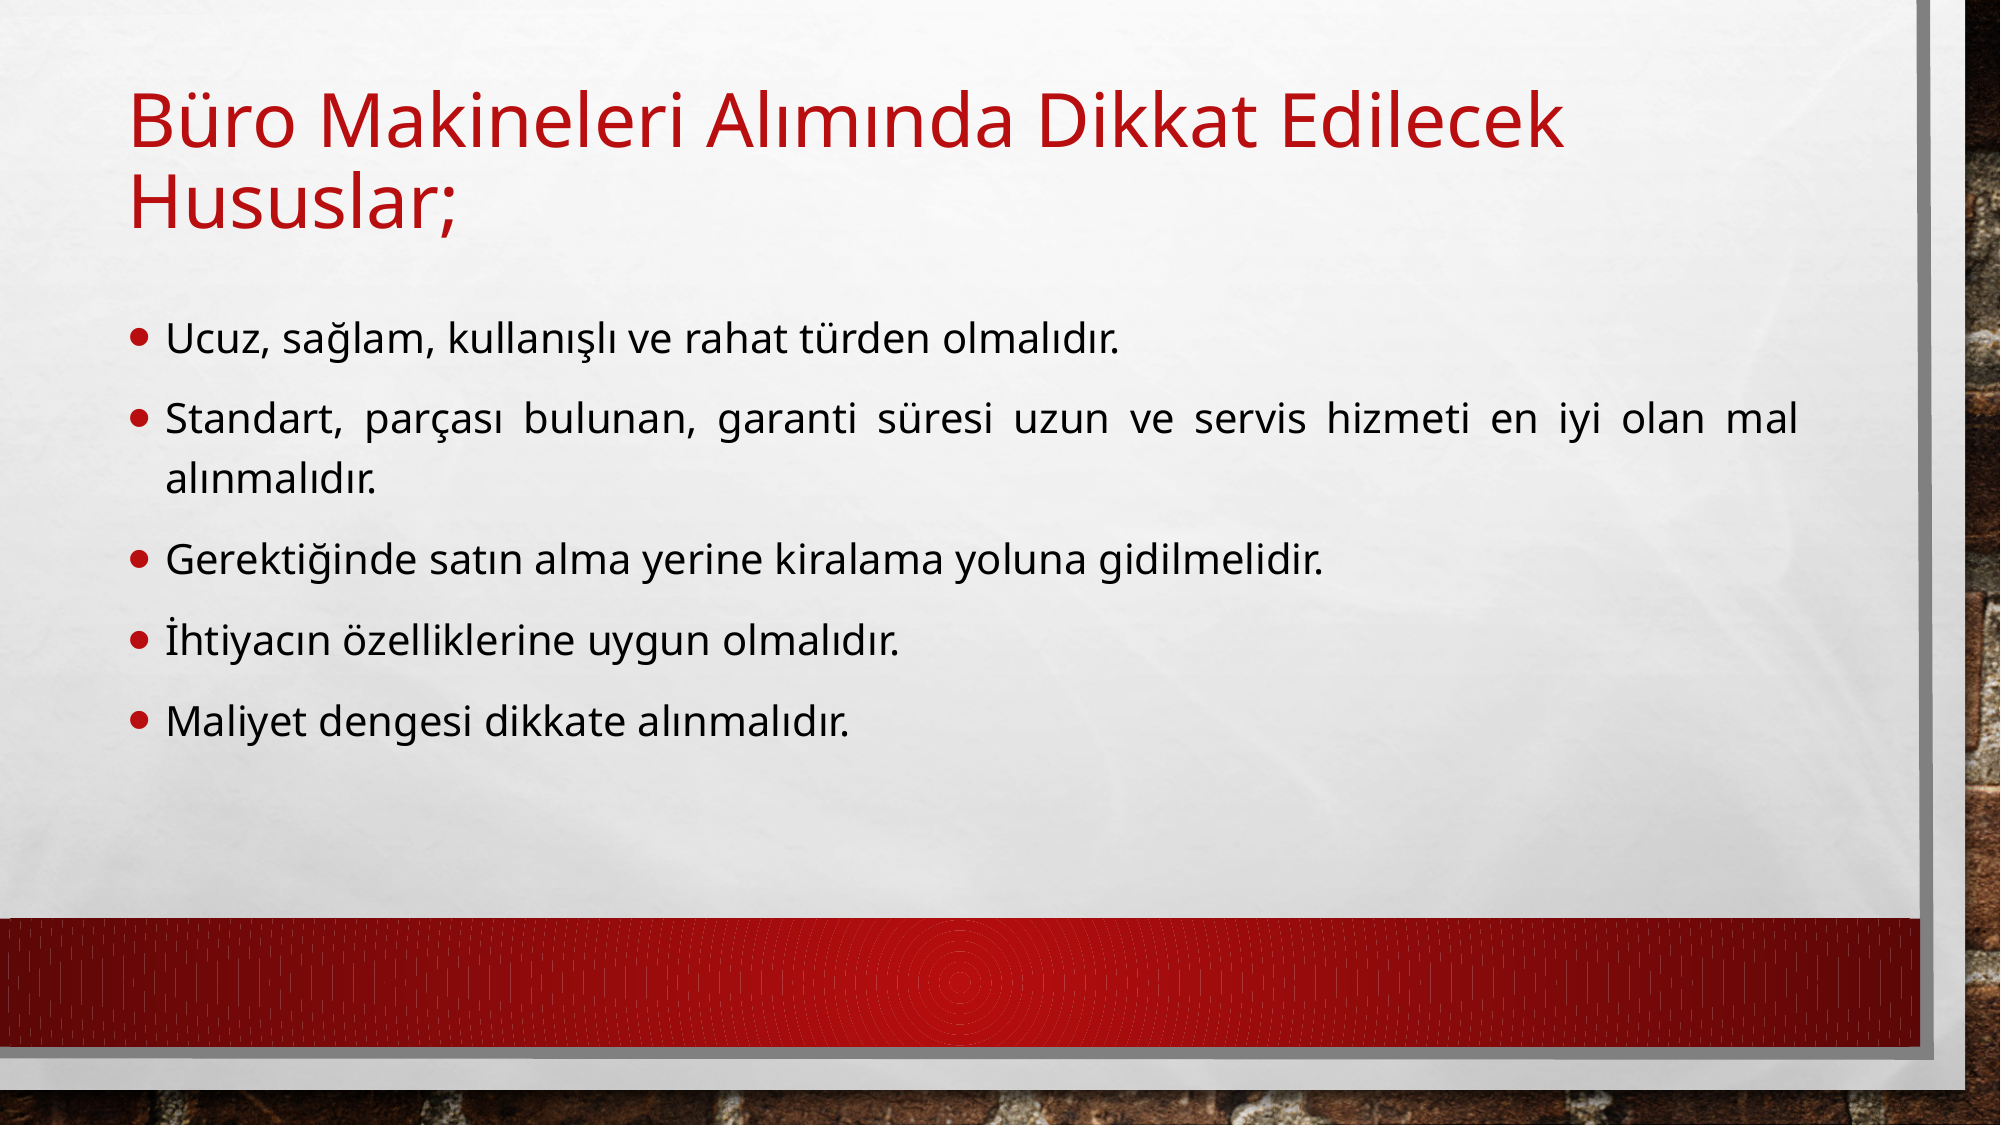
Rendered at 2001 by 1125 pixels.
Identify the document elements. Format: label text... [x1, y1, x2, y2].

picture [0, 0, 2000, 1125]
list Ucuz, sağlam, kullanışlı ve rahat türden olmalıdır. Standart, parçası bulunan, garanti süresi uzun ve servis hizmeti en iyi olan mal alınmalıdır. Gerektiğinde satın alma yerine kiralama yoluna gidilmelidir. İhtiyacın özelliklerine uygun olmalıdır. Maliyet dengesi dikkate alınmalıdır. [112, 218, 1816, 828]
title Büro Makineleri Alımında Dikkat Edilecek Hususlar; [112, 96, 1713, 218]
